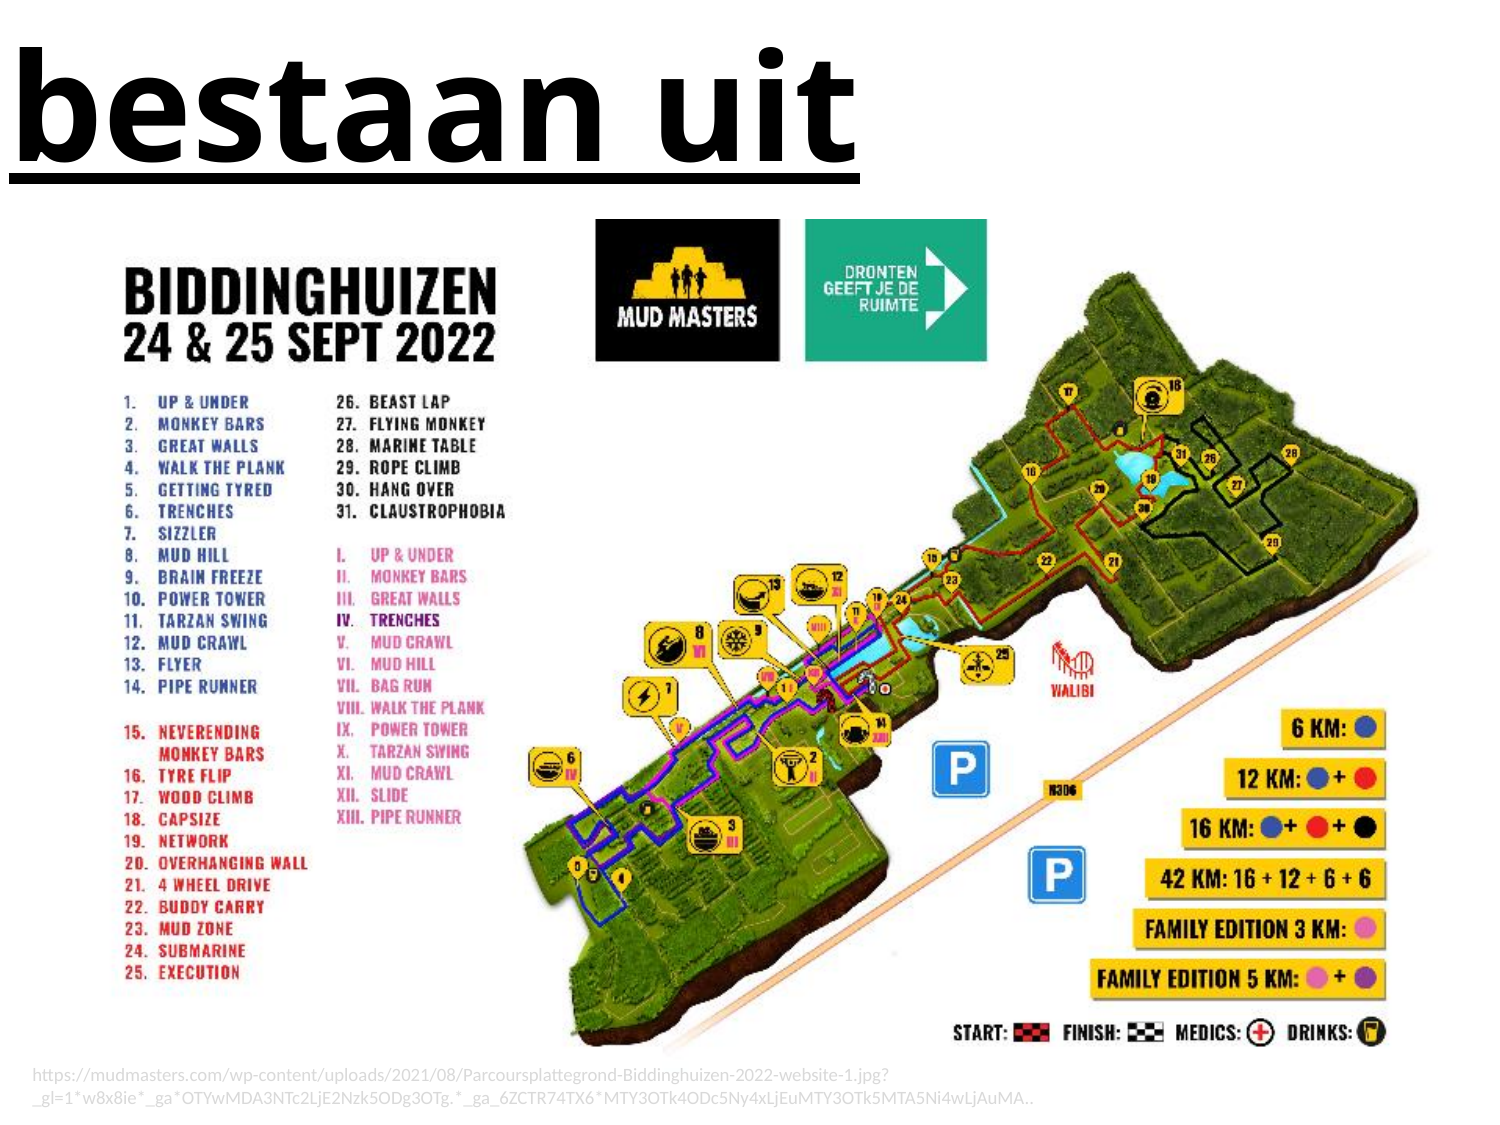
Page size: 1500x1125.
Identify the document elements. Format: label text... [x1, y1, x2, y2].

text_box bestaan uit [0, 4, 1500, 199]
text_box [17, 219, 1438, 1117]
